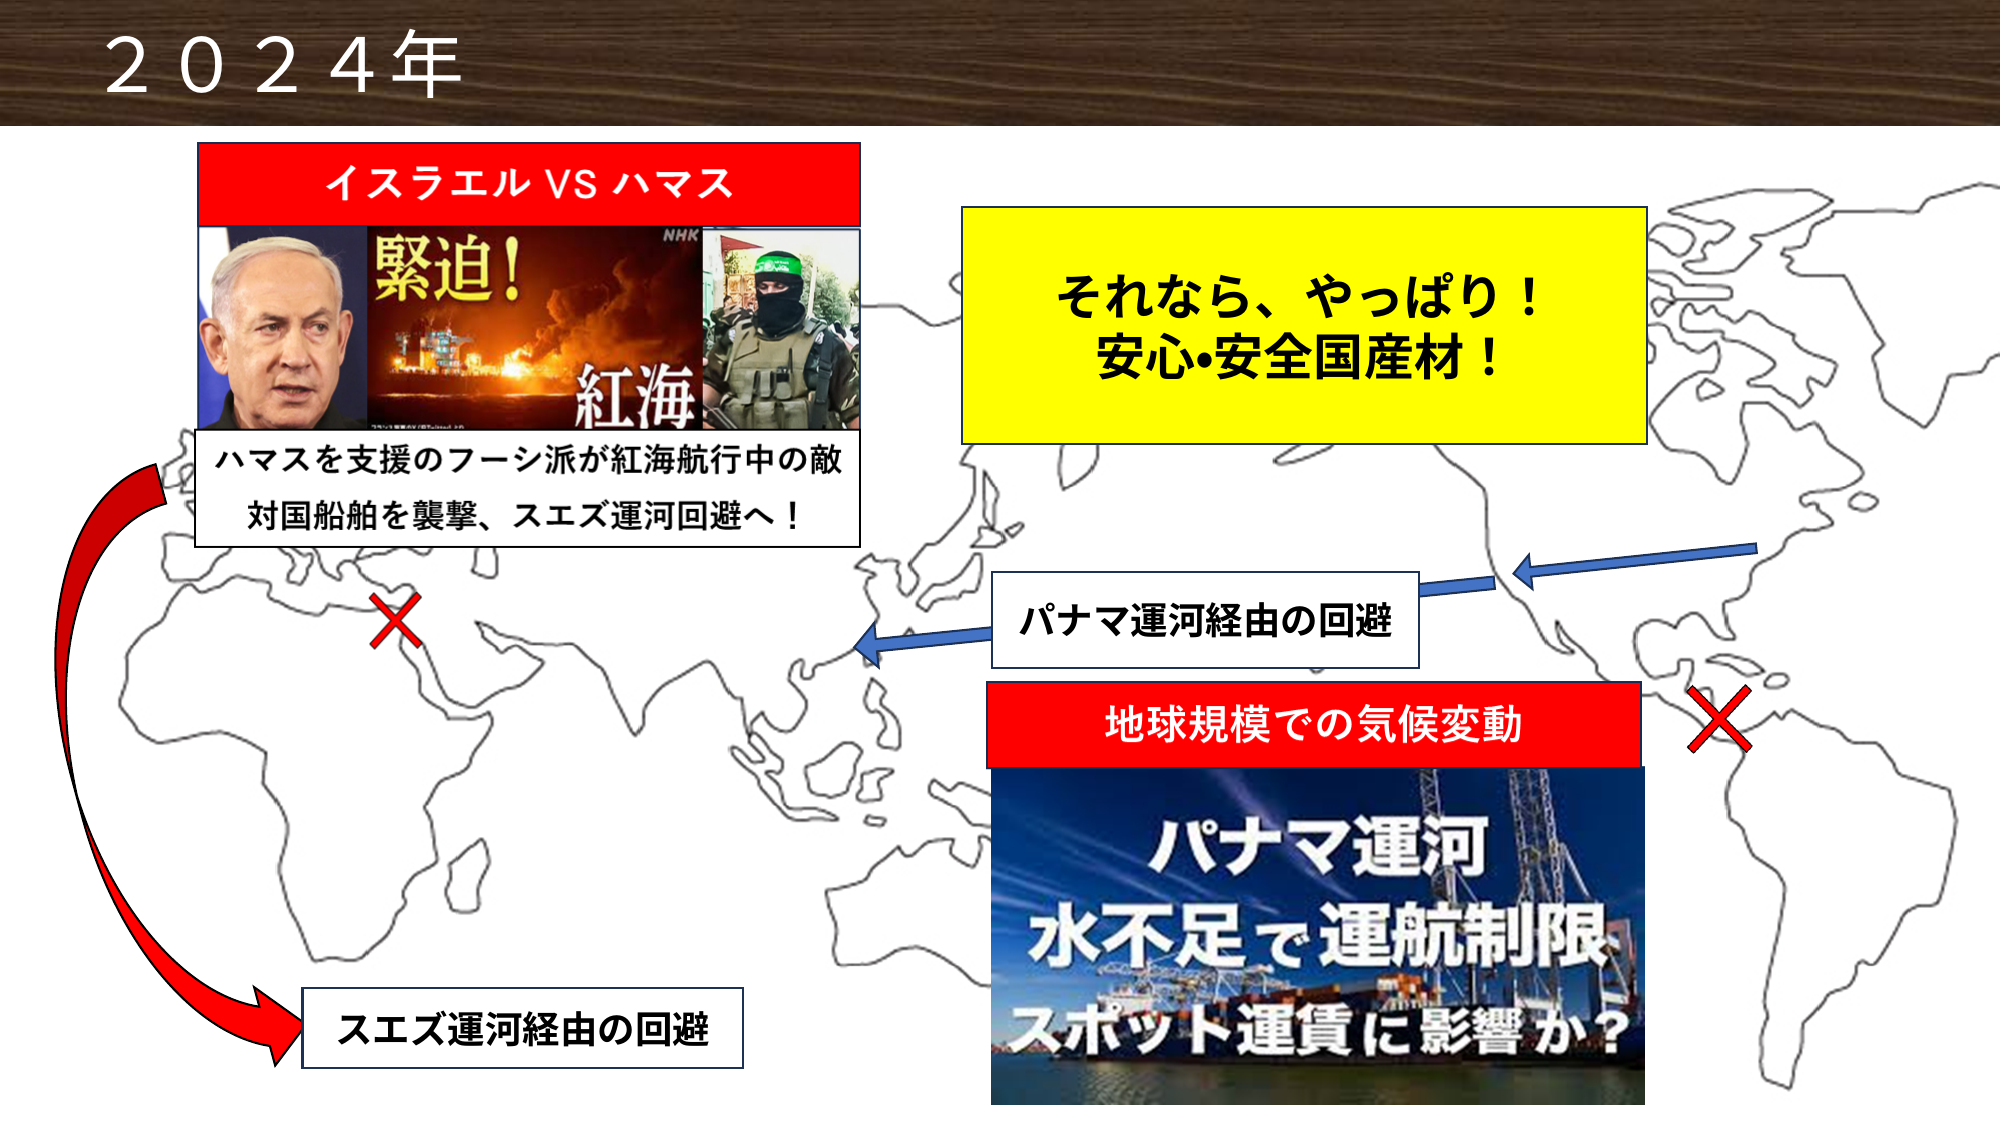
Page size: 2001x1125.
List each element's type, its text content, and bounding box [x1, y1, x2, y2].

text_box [852, 543, 1758, 754]
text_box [76, 474, 744, 1096]
text_box ２０２４年 [0, 0, 2000, 126]
picture [95, 130, 2000, 1125]
